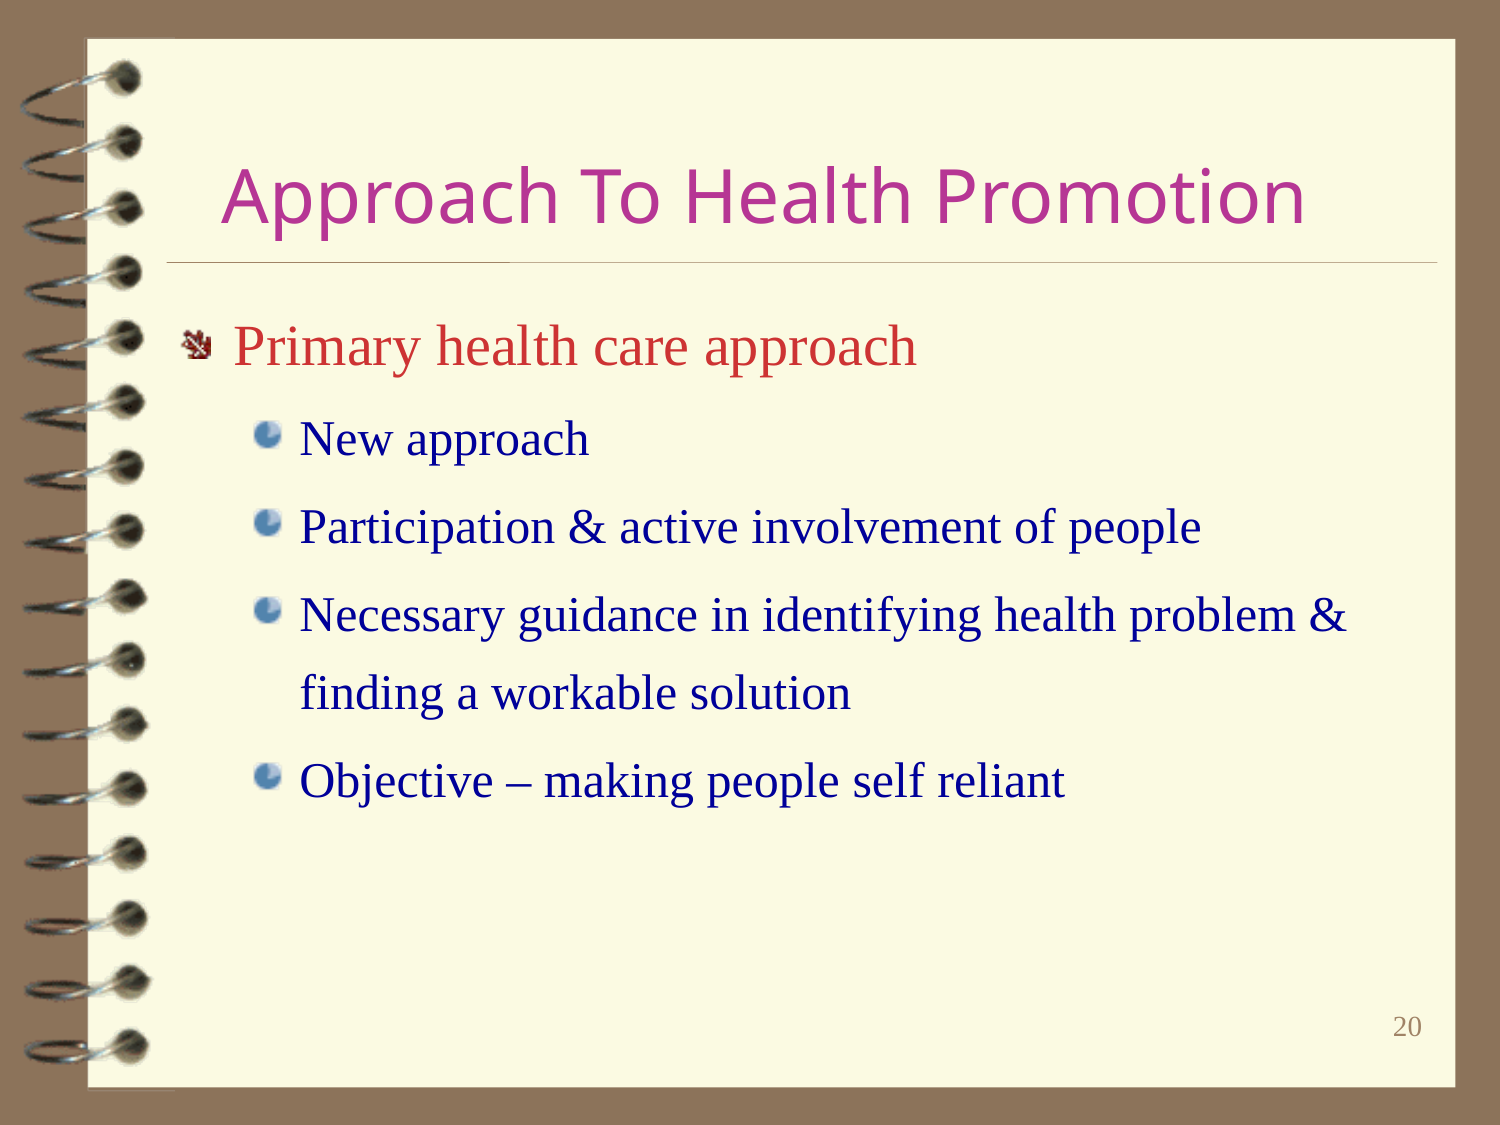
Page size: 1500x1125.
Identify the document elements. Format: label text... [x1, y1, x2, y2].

picture [252, 761, 285, 793]
title Approach To Health Promotion [137, 137, 1413, 251]
picture [177, 326, 211, 359]
slide_number 20 [1124, 999, 1438, 1076]
picture [252, 595, 285, 627]
picture [252, 507, 285, 540]
list Primary health care approach New approach Participation & active involvement of people Necessary guidance in identifying health problem & finding a workable solution Objective – making people self reliant [162, 299, 1438, 976]
picture [252, 419, 285, 452]
picture [0, 0, 175, 1125]
